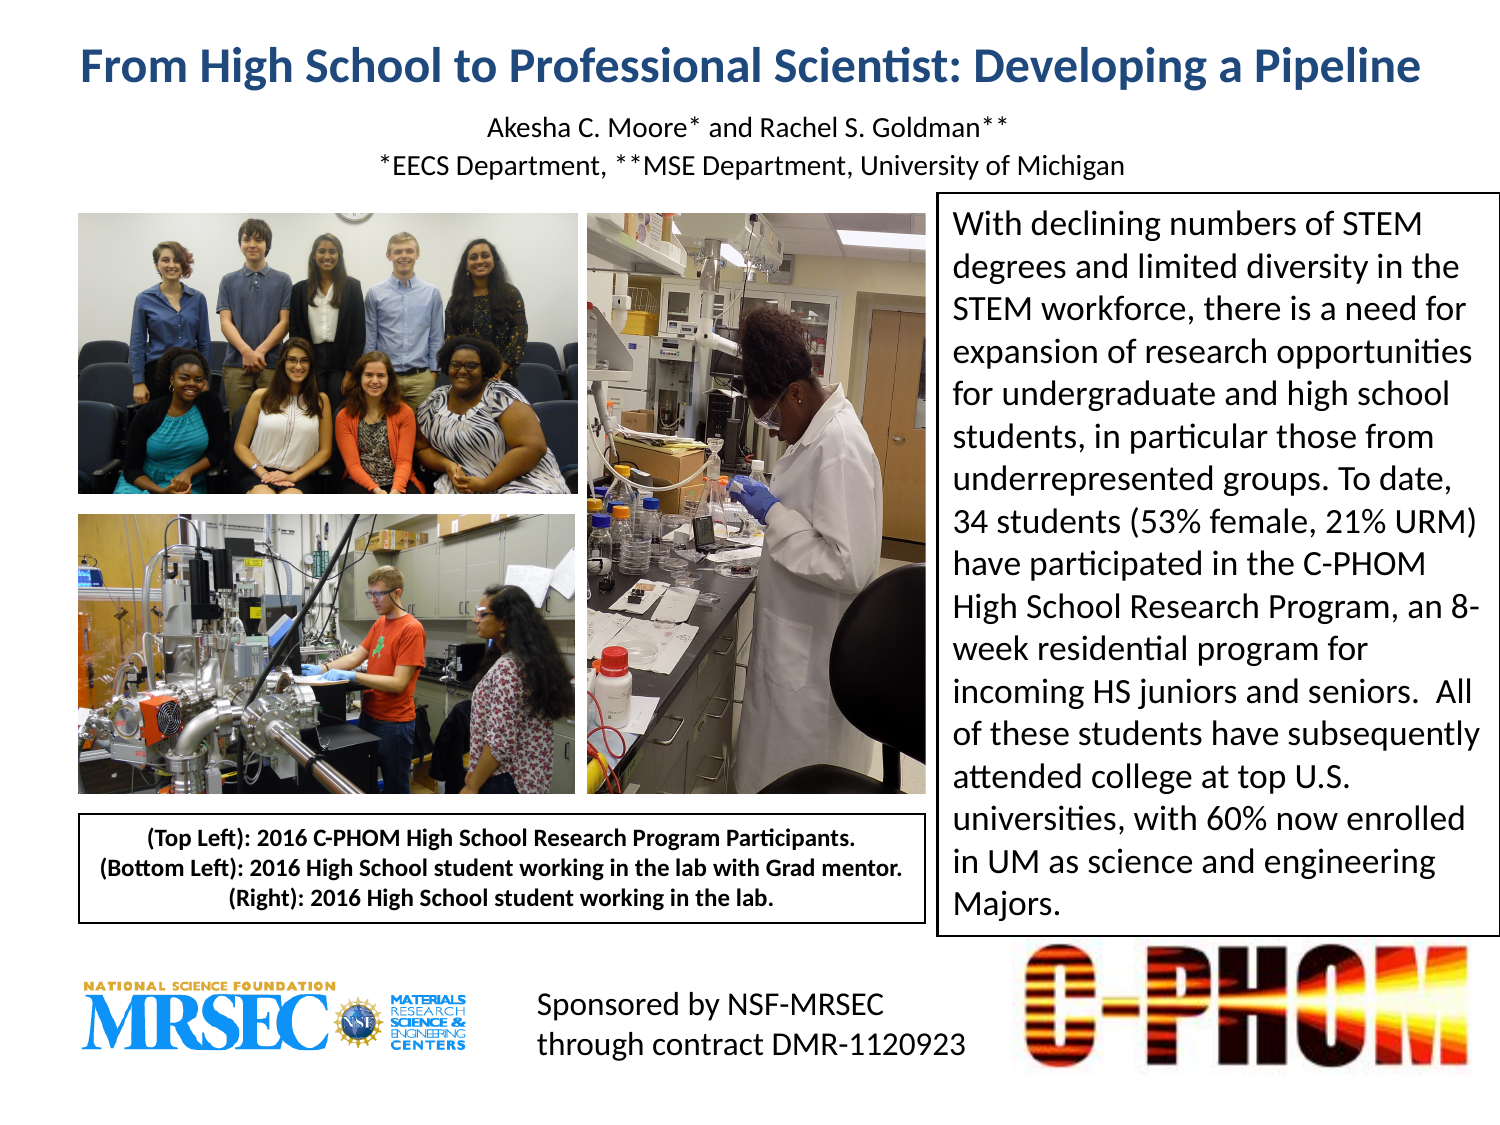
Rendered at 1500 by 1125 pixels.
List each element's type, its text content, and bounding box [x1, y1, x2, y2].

text_box From High School to Professional Scientist: Developing a Pipeline [37, 24, 1465, 100]
text_box With declining numbers of STEM degrees and limited diversity in the STEM workforce, there is a need for expansion of research opportunities for undergraduate and high school students, in particular those from underrepresented groups. To date, 34 students (53% female, 21% URM) have participated in the C-PHOM High School Research Program, an 8-week residential program for incoming HS juniors and seniors. All of these students have subsequently attended college at top U.S. universities, with 60% now enrolled in UM as science and engineering Majors. [937, 192, 1500, 936]
picture [78, 213, 578, 494]
text_box Sponsored by NSF-MRSEC through contract DMR-1120923 [521, 974, 1000, 1071]
text_box (Top Left): 2016 C-PHOM High School Research Program Participants. (Bottom Left): 2016 High School student working in the lab with Grad mentor. (Right): 2016 High School student working in the lab. [78, 813, 926, 924]
picture [37, 971, 576, 1059]
picture [586, 213, 926, 795]
picture [1012, 937, 1483, 1076]
picture [78, 513, 576, 794]
text_box Akesha C. Moore* and Rachel S. Goldman** *EECS Department, **MSE Department, University of Michigan [240, 100, 1257, 190]
